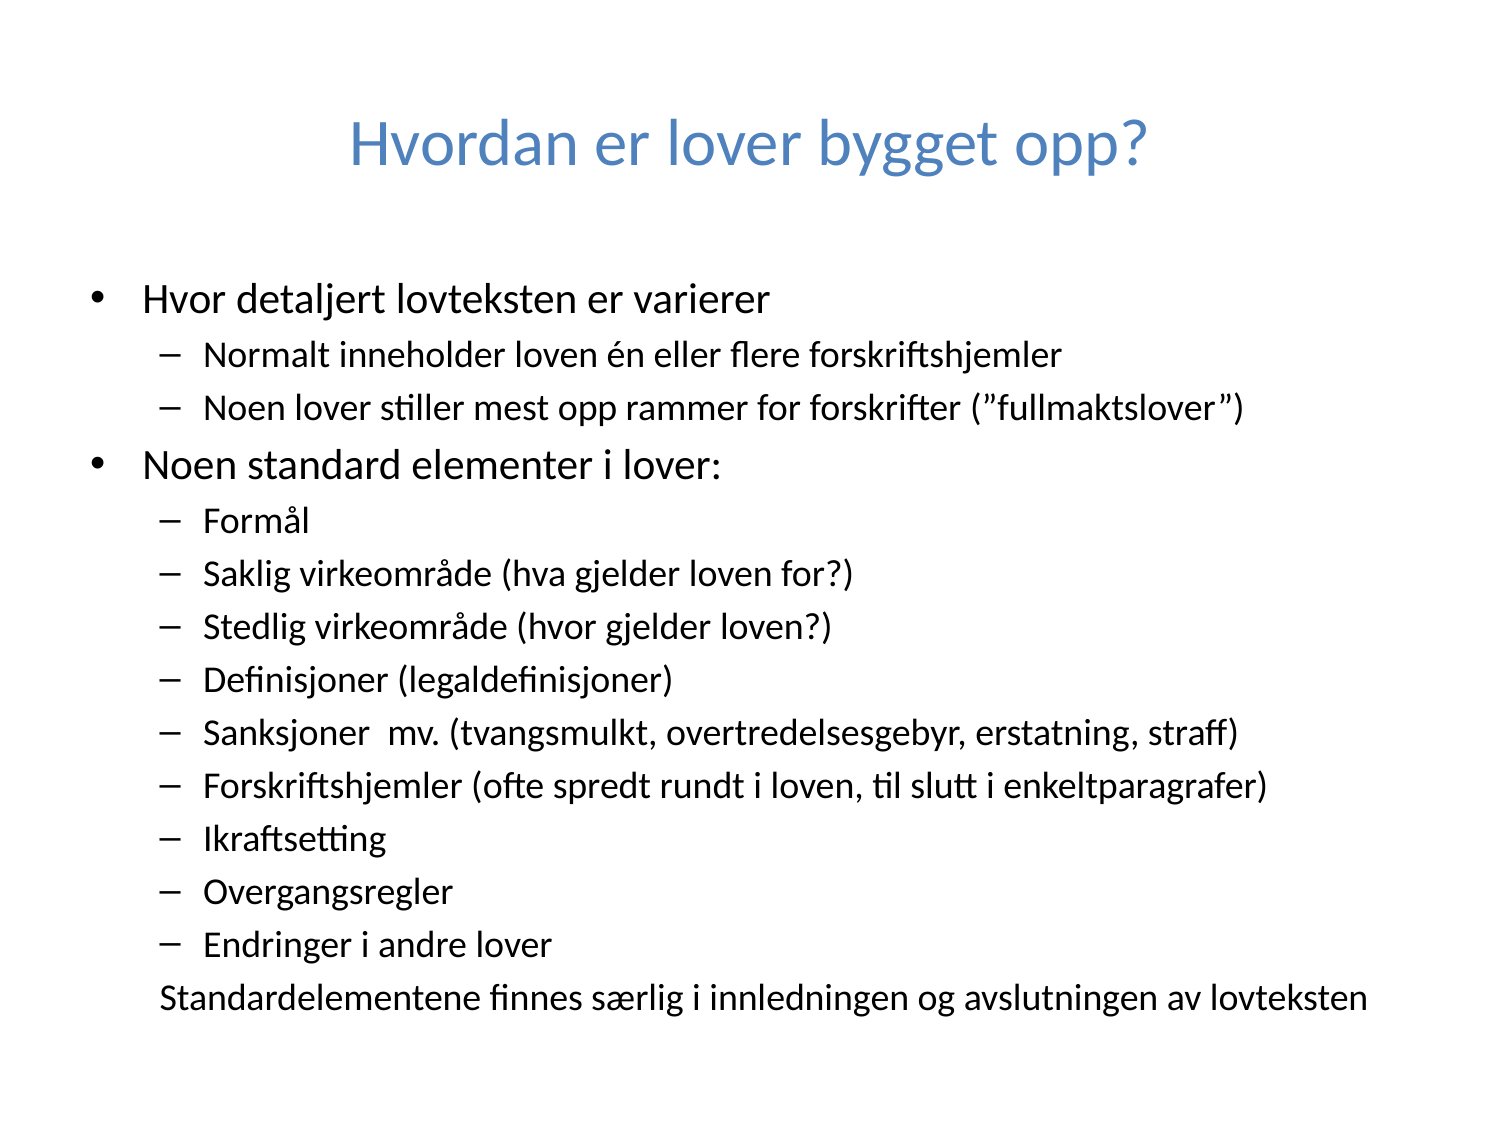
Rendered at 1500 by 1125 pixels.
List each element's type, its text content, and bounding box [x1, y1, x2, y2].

list Hvor detaljert lovteksten er varierer Normalt inneholder loven én eller flere forskriftshjemler Noen lover stiller mest opp rammer for forskrifter (”fullmaktslover”) Noen standard elementer i lover: Formål Saklig virkeområde (hva gjelder loven for?) Stedlig virkeområde (hvor gjelder loven?) Definisjoner (legaldefinisjoner) Sanksjoner mv. (tvangsmulkt, overtredelsesgebyr, erstatning, straff) Forskriftshjemler (ofte spredt rundt i loven, til slutt i enkeltparagrafer) Ikraftsetting Overgangsregler Endringer i andre lover Standardelementene finnes særlig i innledningen og avslutningen av lovteksten [74, 262, 1426, 1055]
title Hvordan er lover bygget opp? [74, 44, 1426, 233]
